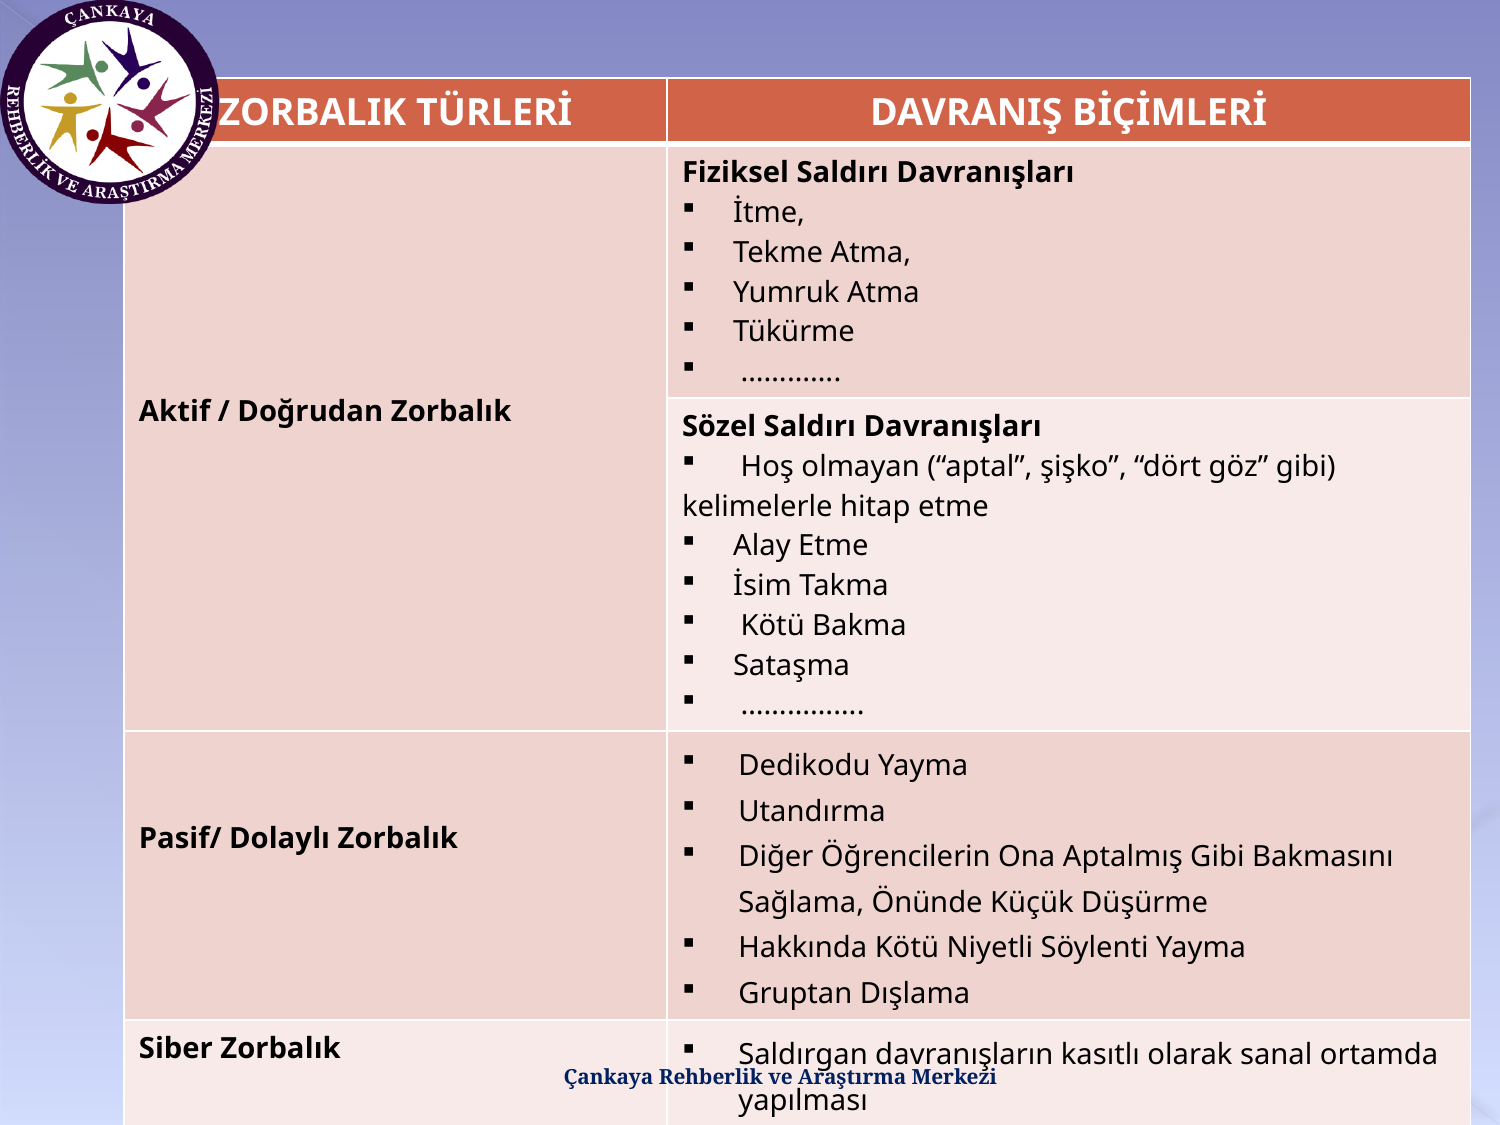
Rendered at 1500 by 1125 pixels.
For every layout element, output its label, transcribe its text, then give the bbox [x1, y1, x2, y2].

table_cell Sözel Saldırı Davranışları Hoş olmayan (“aptal”, şişko”, “dört göz” gibi) kelimelerle hitap etme Alay Etme İsim Takma Kötü Bakma Sataşma ……………. [668, 399, 1470, 730]
table_cell Aktif / Doğrudan Zorbalık [125, 147, 666, 730]
table_cell Fiziksel Saldırı Davranışları İtme, Tekme Atma, Yumruk Atma Tükürme …………. [668, 147, 1470, 397]
picture [0, 0, 219, 205]
table_cell Siber Zorbalık [125, 1021, 666, 1125]
table_cell Dedikodu Yayma Utandırma Diğer Öğrencilerin Ona Aptalmış Gibi Bakmasını Sağlama, Önünde Küçük Düşürme Hakkında Kötü Niyetli Söylenti Yayma Gruptan Dışlama [668, 732, 1470, 1019]
table_header DAVRANIŞ BİÇİMLERİ [668, 79, 1470, 141]
table_header ZORBALIK TÜRLERİ [223, 79, 666, 141]
footer Çankaya Rehberlik ve Araştırma Merkezi [312, 1046, 1012, 1097]
table_cell Pasif/ Dolaylı Zorbalık [125, 732, 666, 1019]
table_cell Saldırgan davranışların kasıtlı olarak sanal ortamda yapılması [668, 1021, 1470, 1125]
